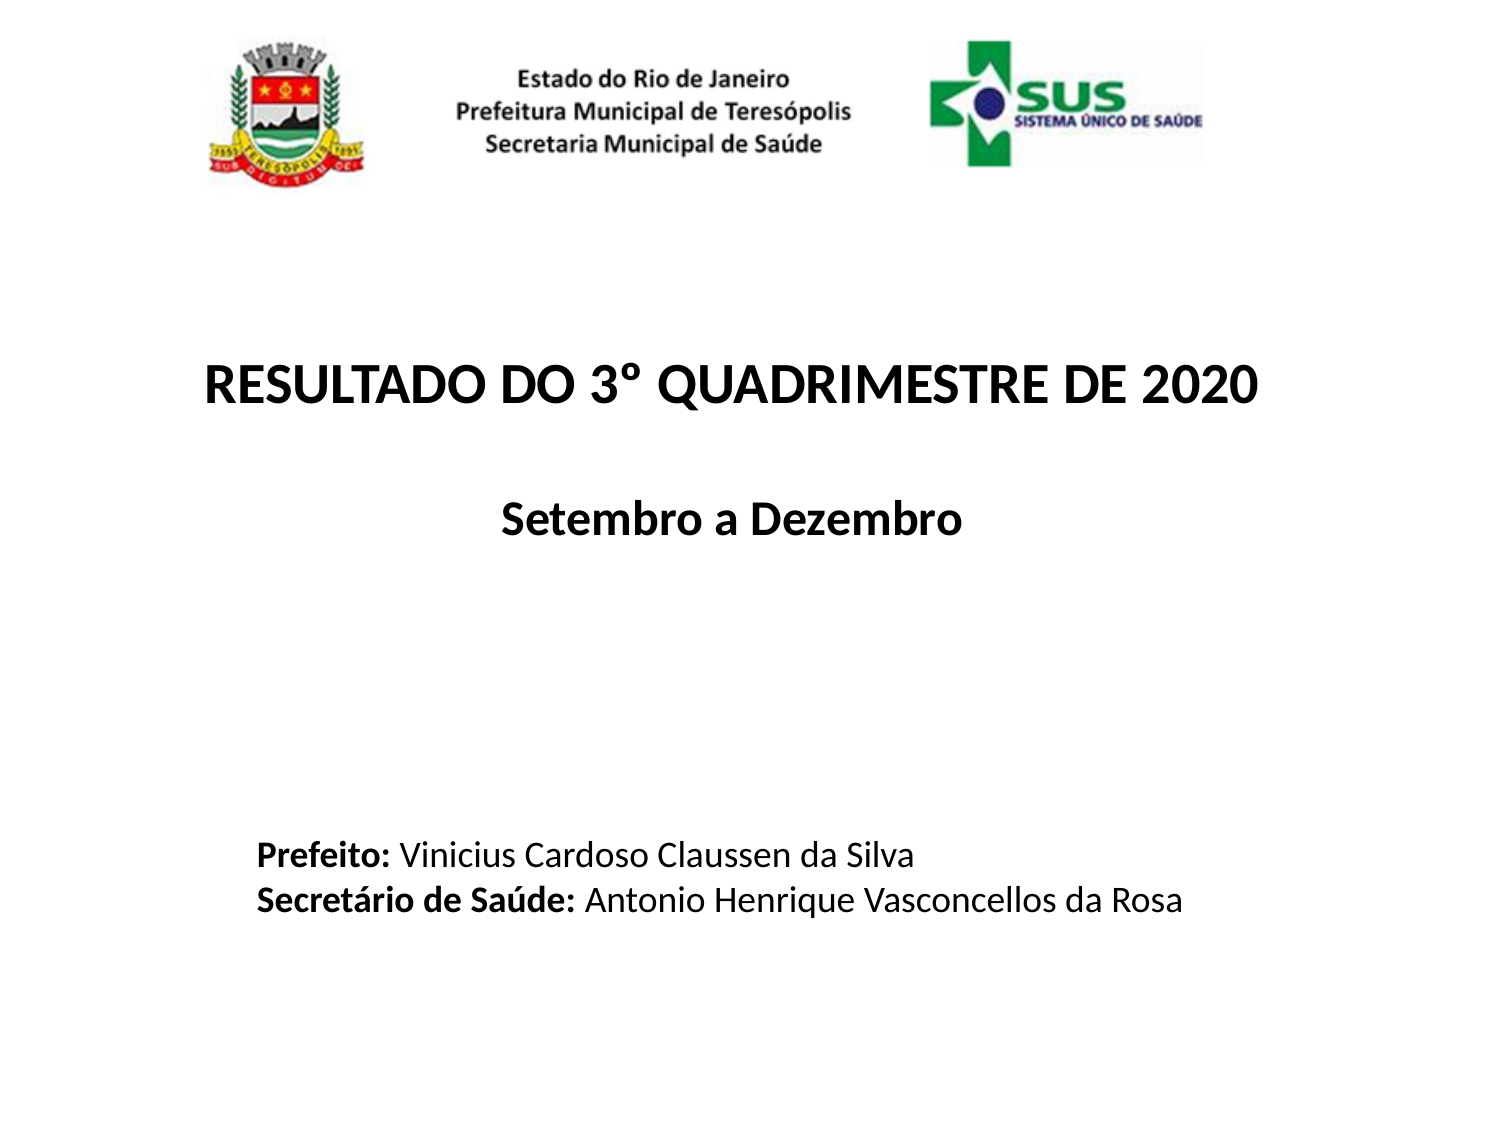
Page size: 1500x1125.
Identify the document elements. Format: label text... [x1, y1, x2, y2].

text_box Prefeito: Vinicius Cardoso Claussen da Silva Secretário de Saúde: Antonio Henrique Vasconcellos da Rosa [242, 822, 1306, 927]
text_box RESULTADO DO 3º QUADRIMESTRE DE 2020 Setembro a Dezembro [171, 338, 1294, 553]
picture [194, 30, 1211, 210]
